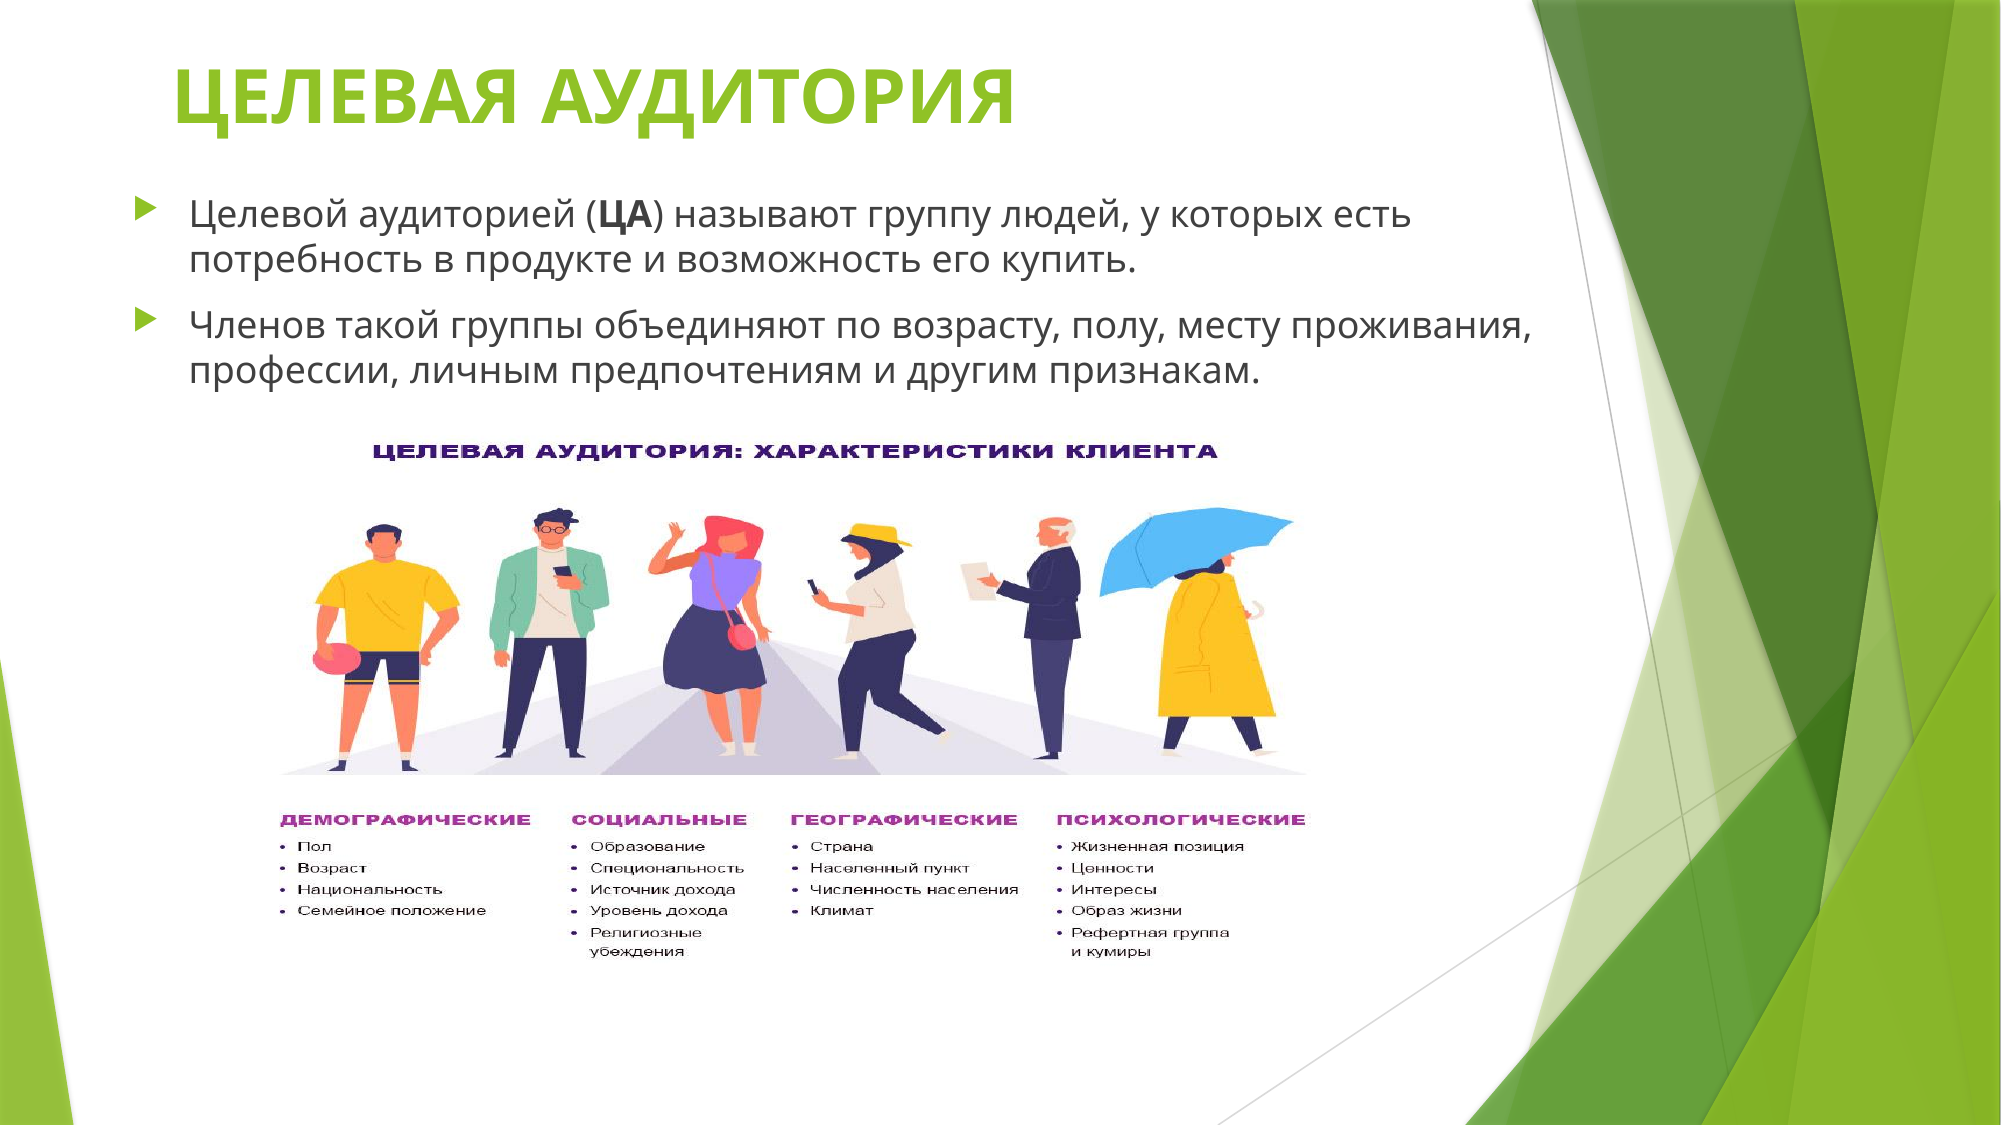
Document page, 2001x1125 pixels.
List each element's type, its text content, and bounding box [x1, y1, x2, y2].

title ЦЕЛЕВАЯ АУДИТОРИЯ [117, 41, 1549, 182]
picture [279, 397, 1311, 1002]
list Целевой аудиторией (ЦА) называют группу людей, у которых есть потребность в продукте и возможность его купить. Членов такой группы объединяют по возрасту, полу, месту проживания, профессии, личным предпочтениям и другим признакам. [117, 182, 1580, 921]
